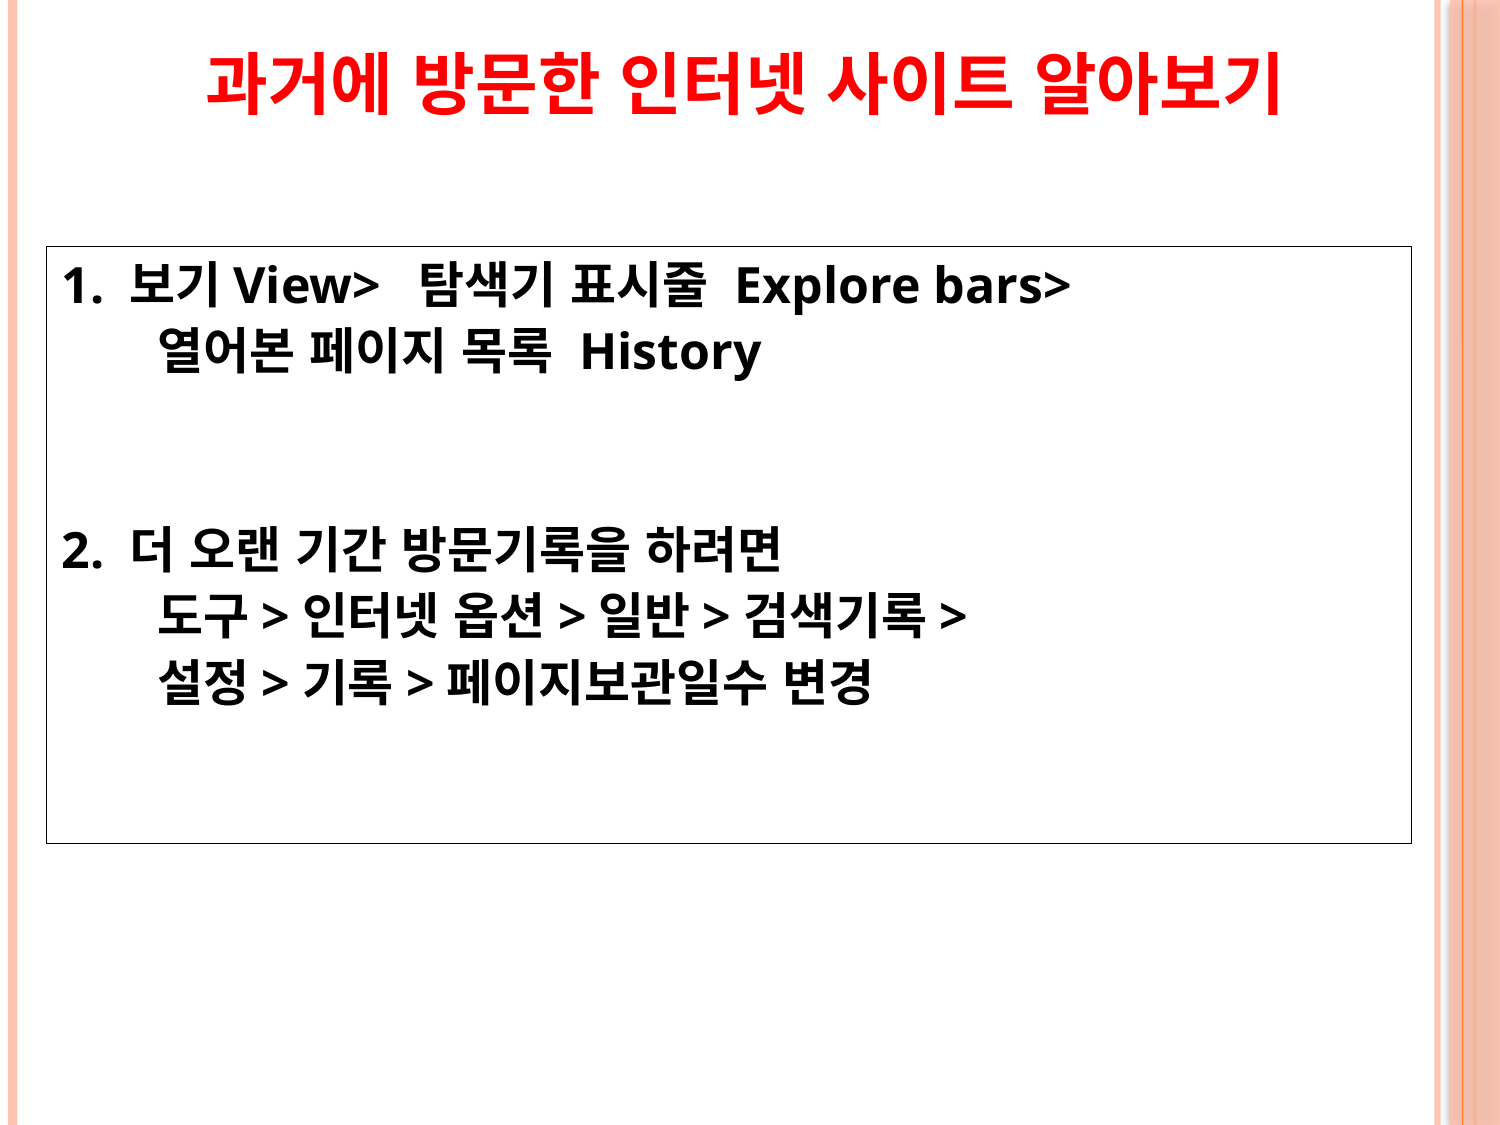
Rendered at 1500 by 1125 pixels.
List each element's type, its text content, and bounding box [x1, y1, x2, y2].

text_box 1. 보기View> 탐색기 표시줄 Explore bars> 열어본 페이지 목록 History 2. 더 오랜 기간 방문기록을 하려면 도구>인터넷 옵션>일반>검색기록> 설정>기록>페이지보관일수 변경 [46, 246, 1412, 844]
text_box 과거에 방문한 인터넷 사이트 알아보기 [117, 0, 1348, 164]
